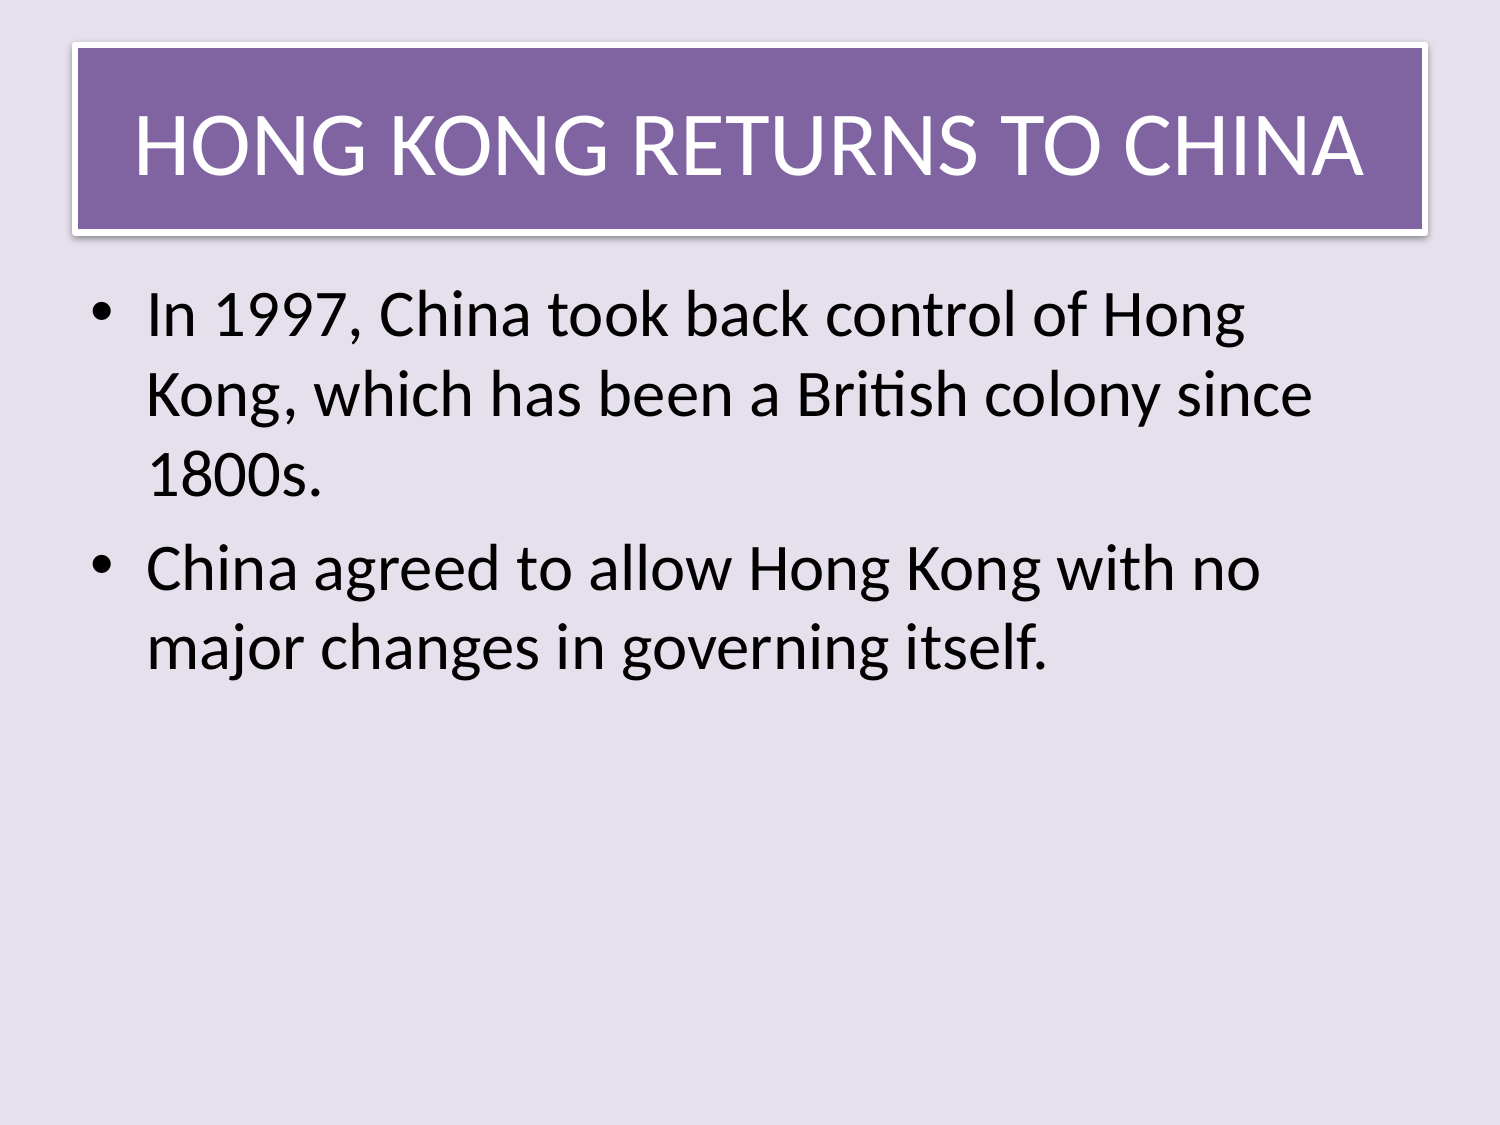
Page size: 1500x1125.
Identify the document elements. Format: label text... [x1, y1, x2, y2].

title HONG KONG RETURNS TO CHINA [72, 42, 1428, 236]
list In 1997, China took back control of Hong Kong, which has been a British colony since 1800s. China agreed to allow Hong Kong with no major changes in governing itself. [75, 262, 1425, 1005]
